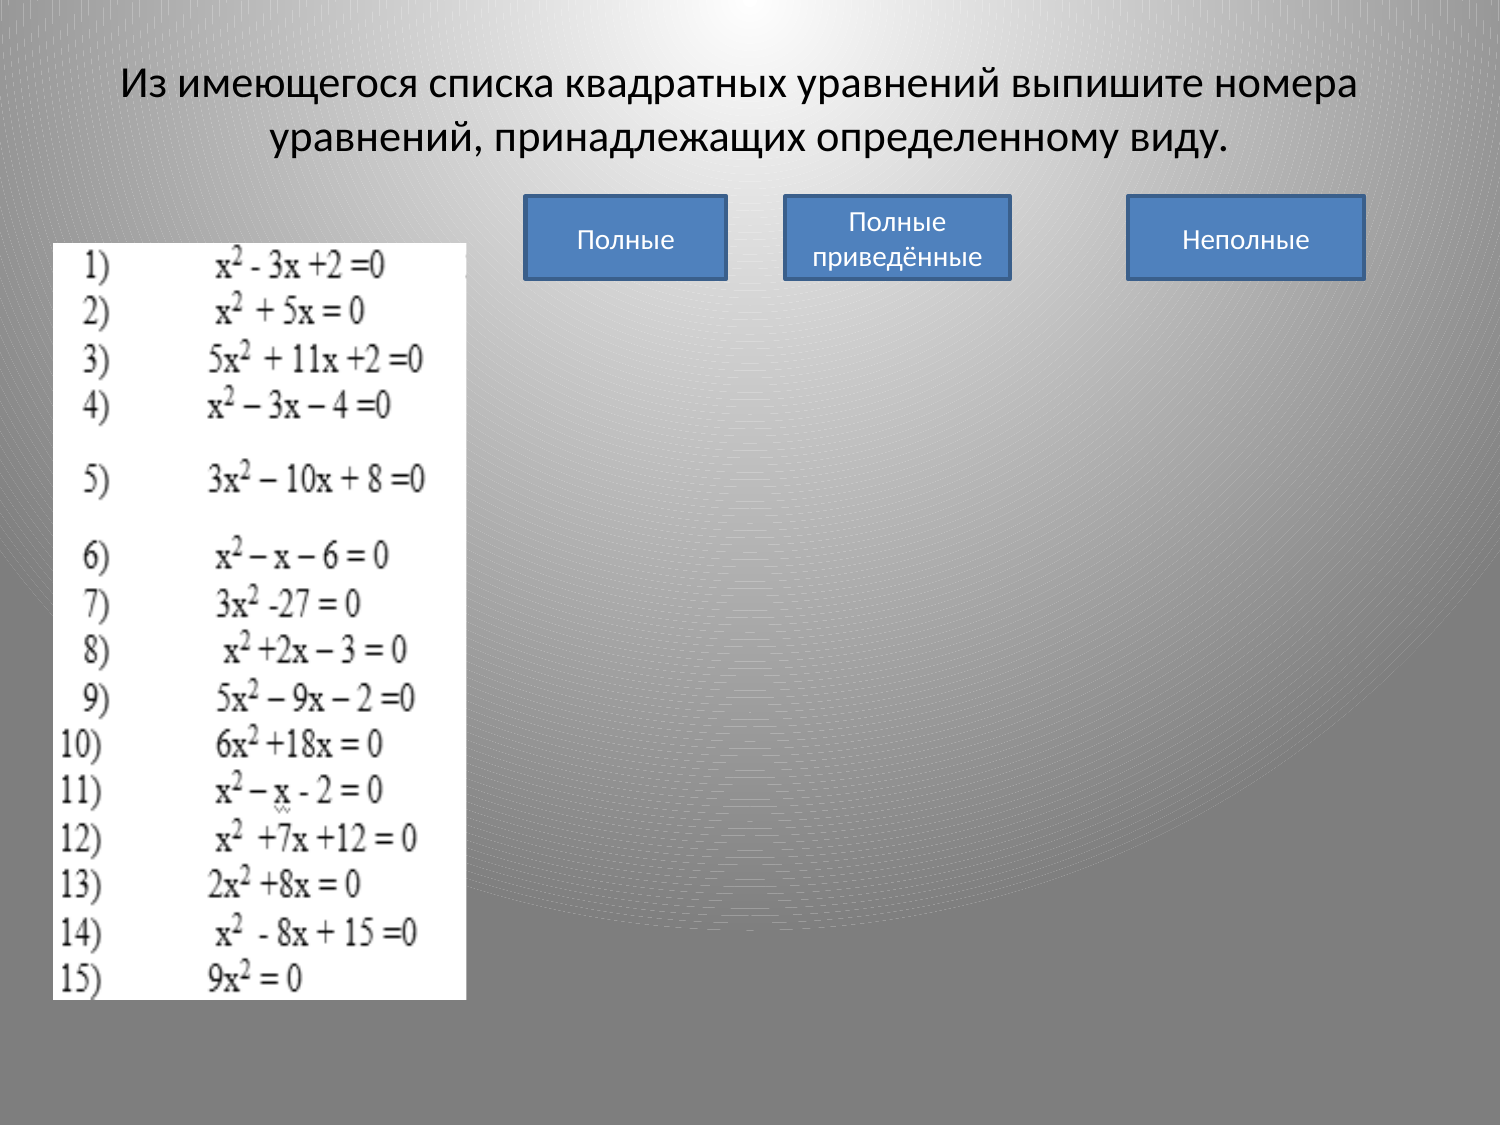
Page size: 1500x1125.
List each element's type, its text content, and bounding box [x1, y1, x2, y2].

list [52, 243, 467, 1000]
text_box Неполные [1126, 194, 1366, 281]
text_box Полные [523, 194, 728, 281]
title Из имеющегося списка квадратных уравнений выпишите номера уравнений, принадлежащих определенному виду. [41, 45, 1459, 256]
text_box Полные приведённые [783, 194, 1012, 281]
